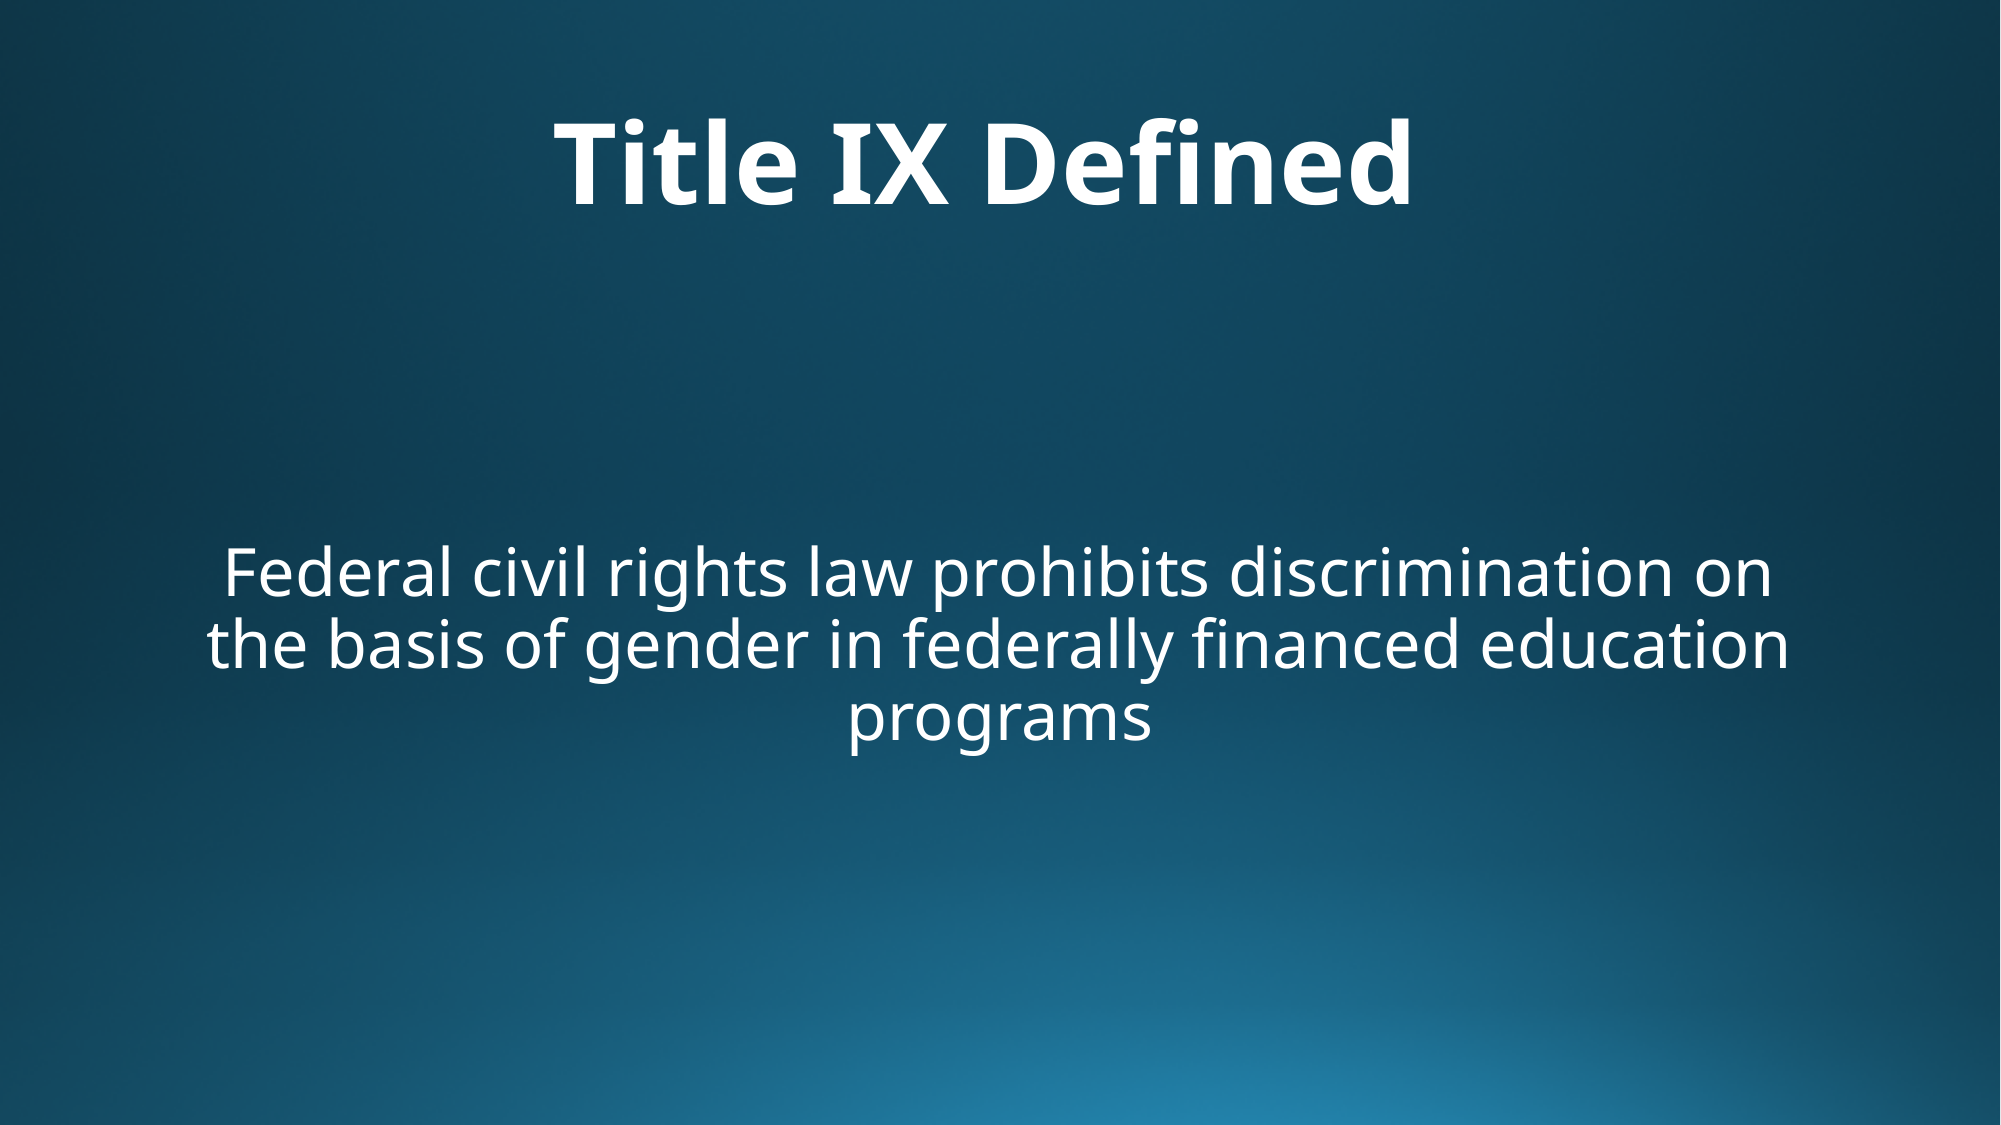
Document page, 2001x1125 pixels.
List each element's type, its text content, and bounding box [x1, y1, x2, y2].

picture [0, 0, 2001, 1125]
title Title IX Defined [137, 59, 1863, 278]
list Federal civil rights law prohibits discrimination on the basis of gender in federally financed education programs [160, 530, 1840, 876]
